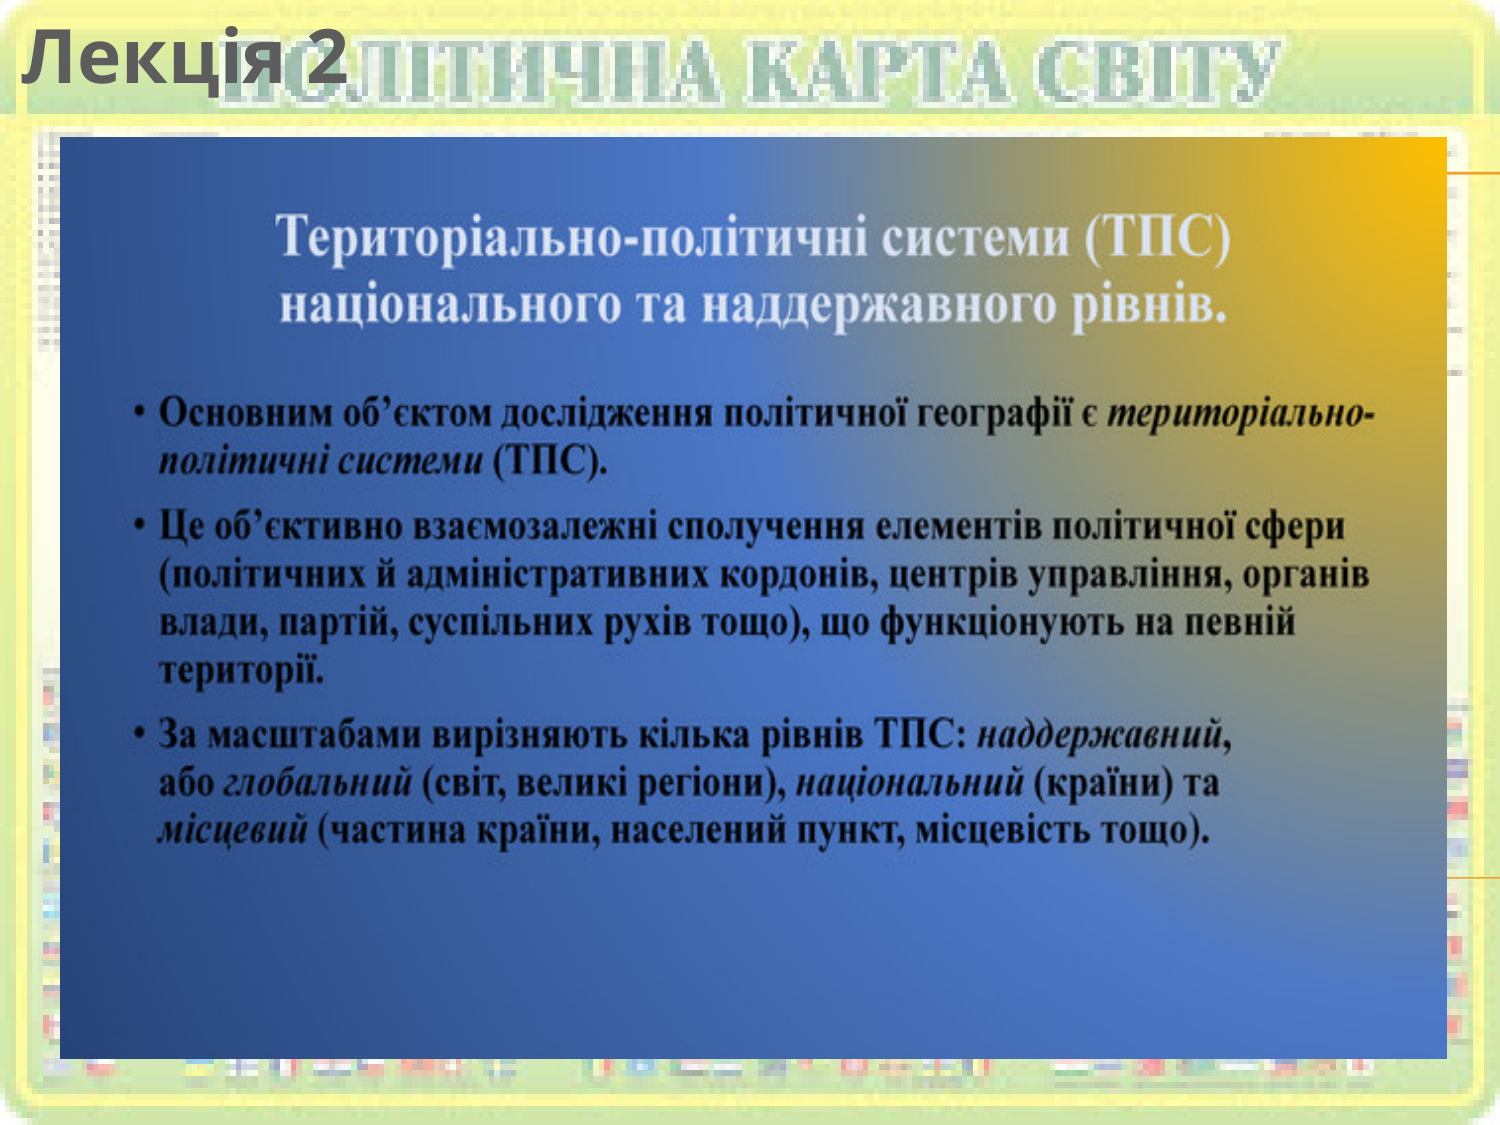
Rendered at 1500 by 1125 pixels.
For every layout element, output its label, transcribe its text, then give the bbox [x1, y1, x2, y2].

picture [59, 136, 1447, 1059]
text_box Лекція 2 [0, 1, 372, 107]
